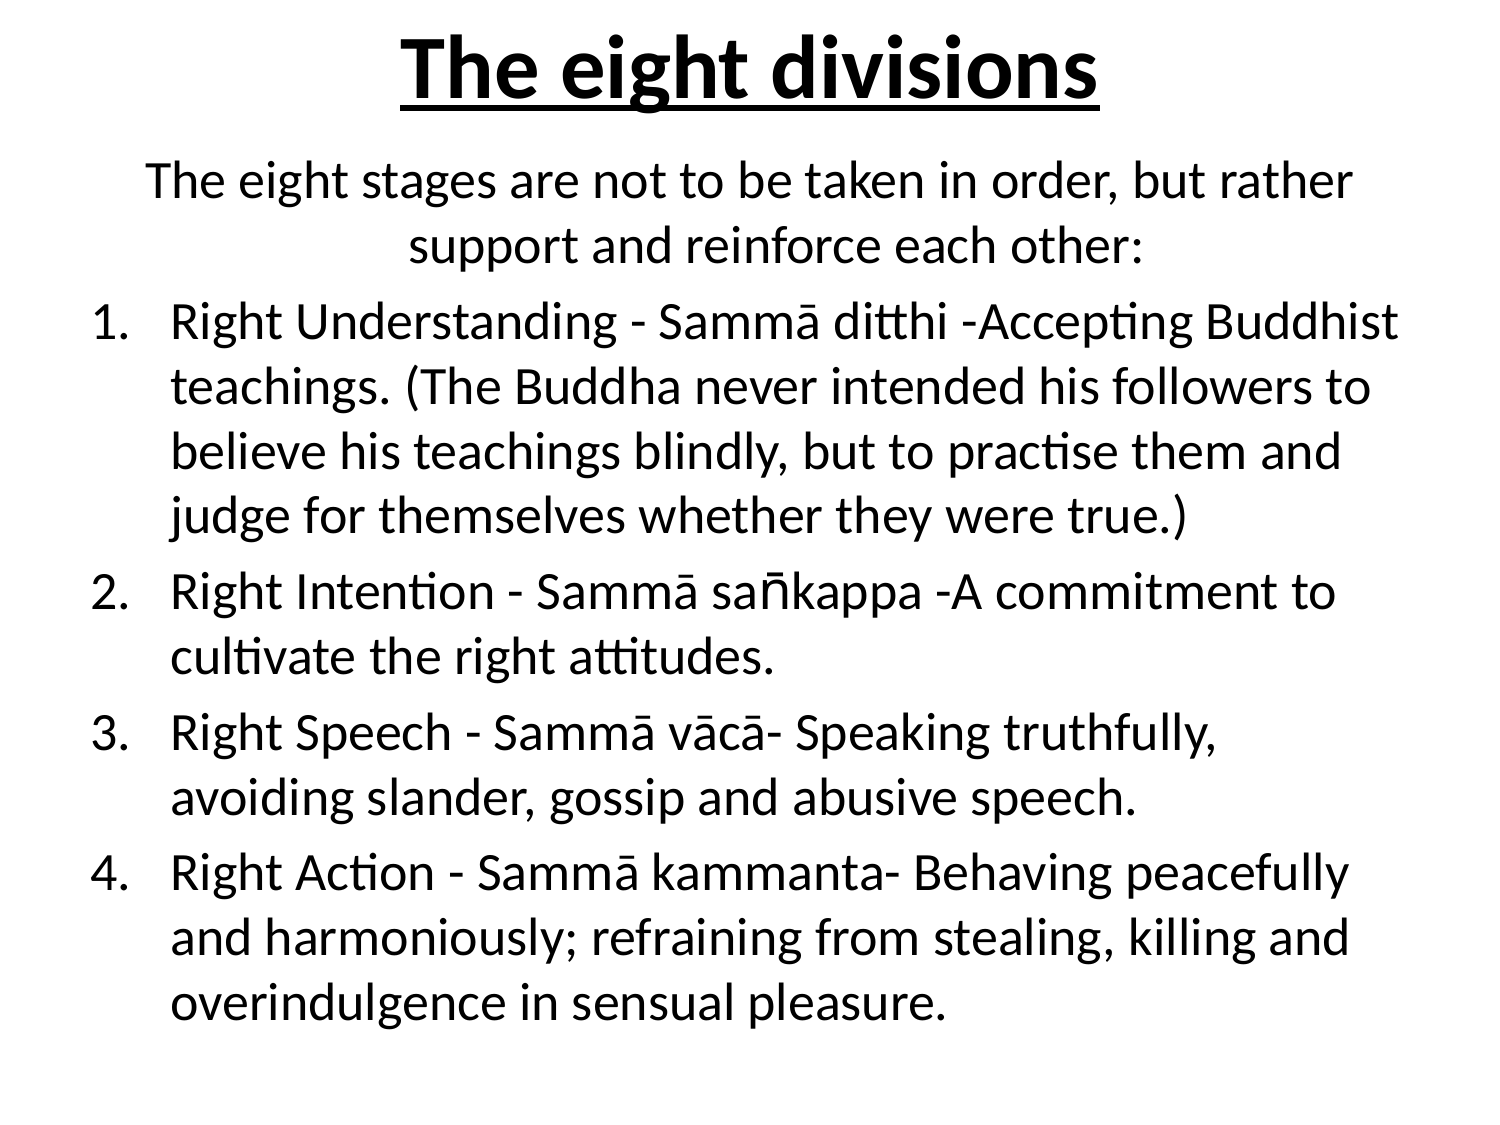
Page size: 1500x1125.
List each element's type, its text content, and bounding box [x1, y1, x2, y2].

title The eight divisions [75, 0, 1425, 125]
list The eight stages are not to be taken in order, but rather support and reinforce each other: Right Understanding - Sammā ditthi -Accepting Buddhist teachings. (The Buddha never intended his followers to believe his teachings blindly, but to practise them and judge for themselves whether they were true.) Right Intention - Sammā san̄kappa -A commitment to cultivate the right attitudes. Right Speech - Sammā vācā- Speaking truthfully, avoiding slander, gossip and abusive speech. Right Action - Sammā kammanta- Behaving peacefully and harmoniously; refraining from stealing, killing and overindulgence in sensual pleasure. [75, 137, 1425, 1088]
